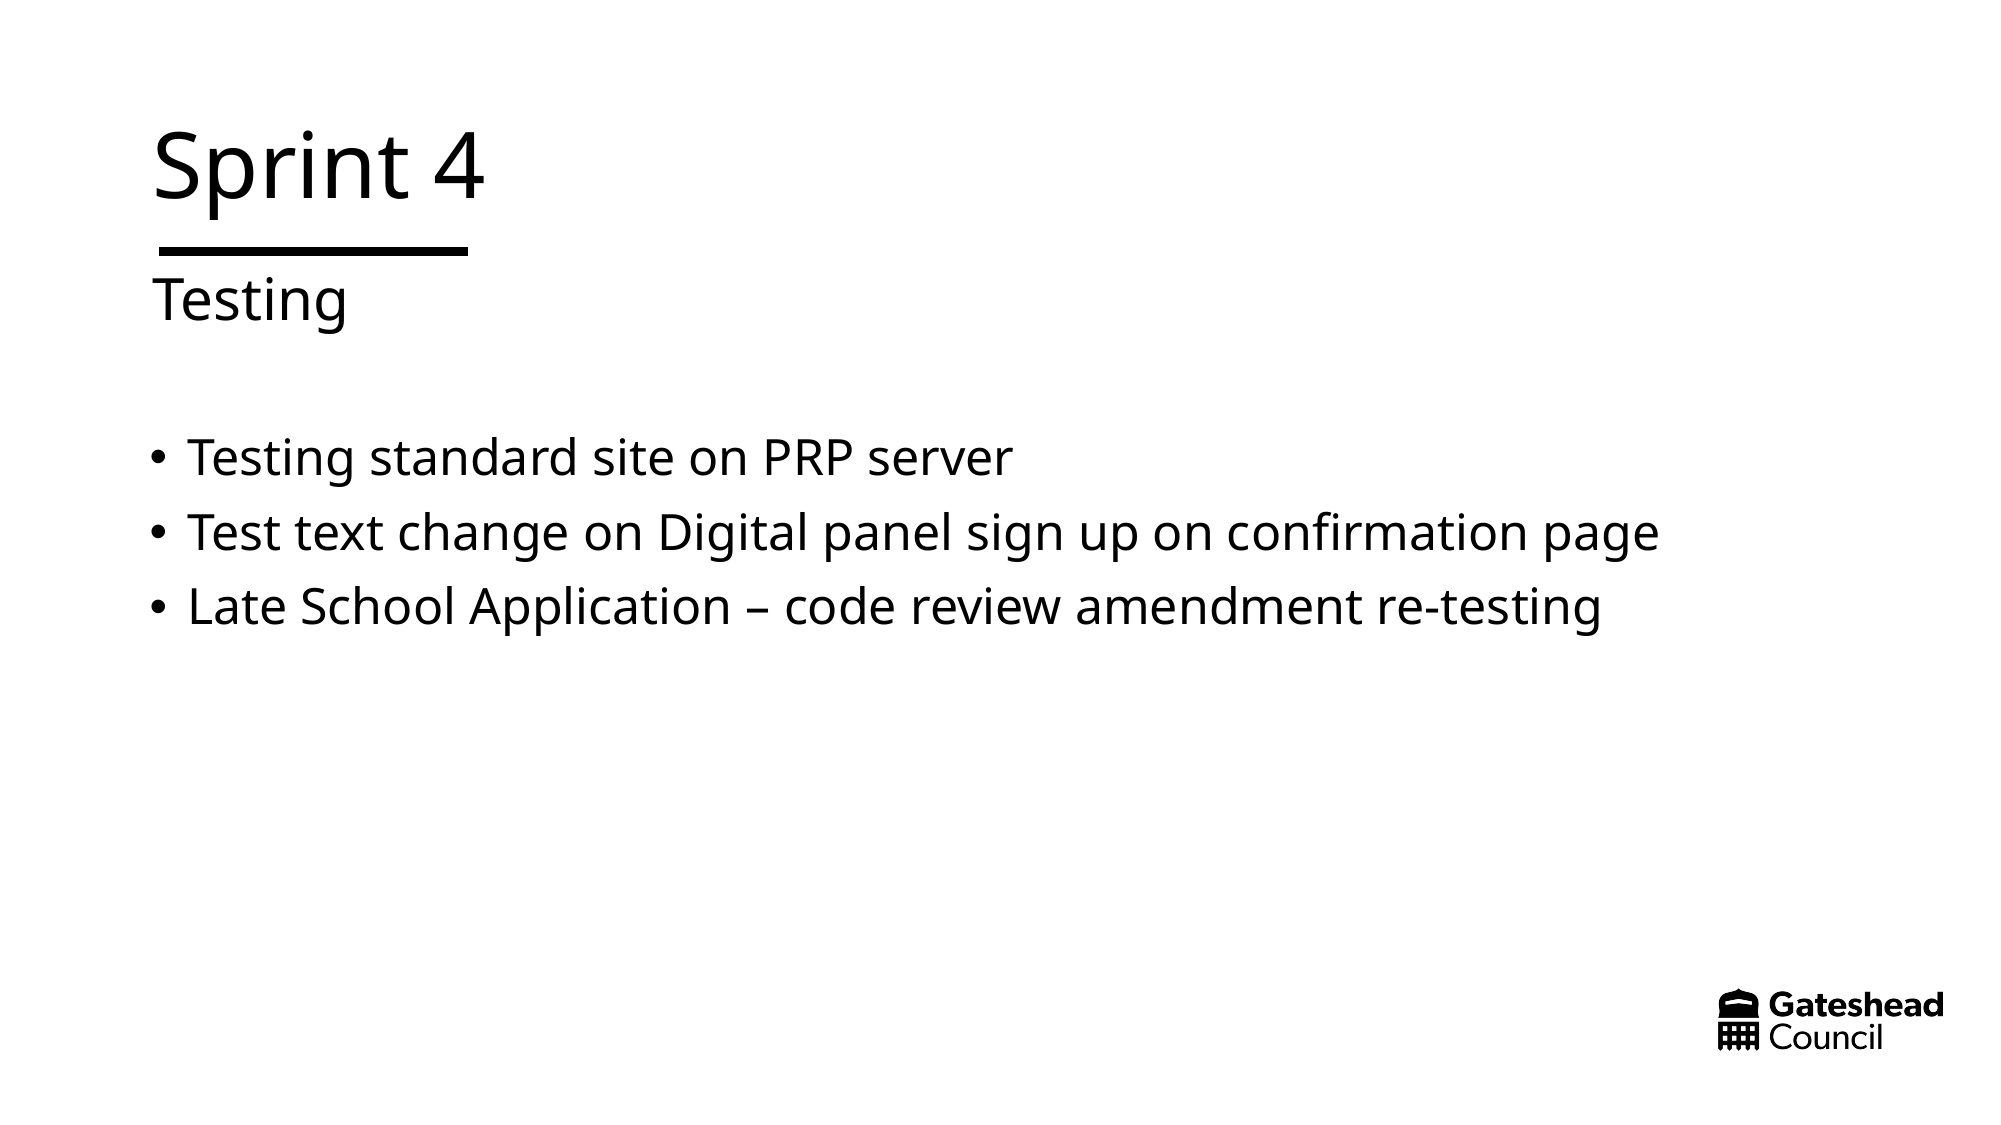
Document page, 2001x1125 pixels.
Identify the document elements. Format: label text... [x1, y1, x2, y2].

picture [1718, 988, 1943, 1051]
text_box [1690, 410, 1943, 1066]
text_box Testing [137, 193, 1863, 411]
text_box Testing standard site on PRP server Test text change on Digital panel sign up on confirmation page Late School Application – code review amendment re-testing [134, 353, 1690, 1122]
title Sprint 4 [137, 59, 1863, 193]
